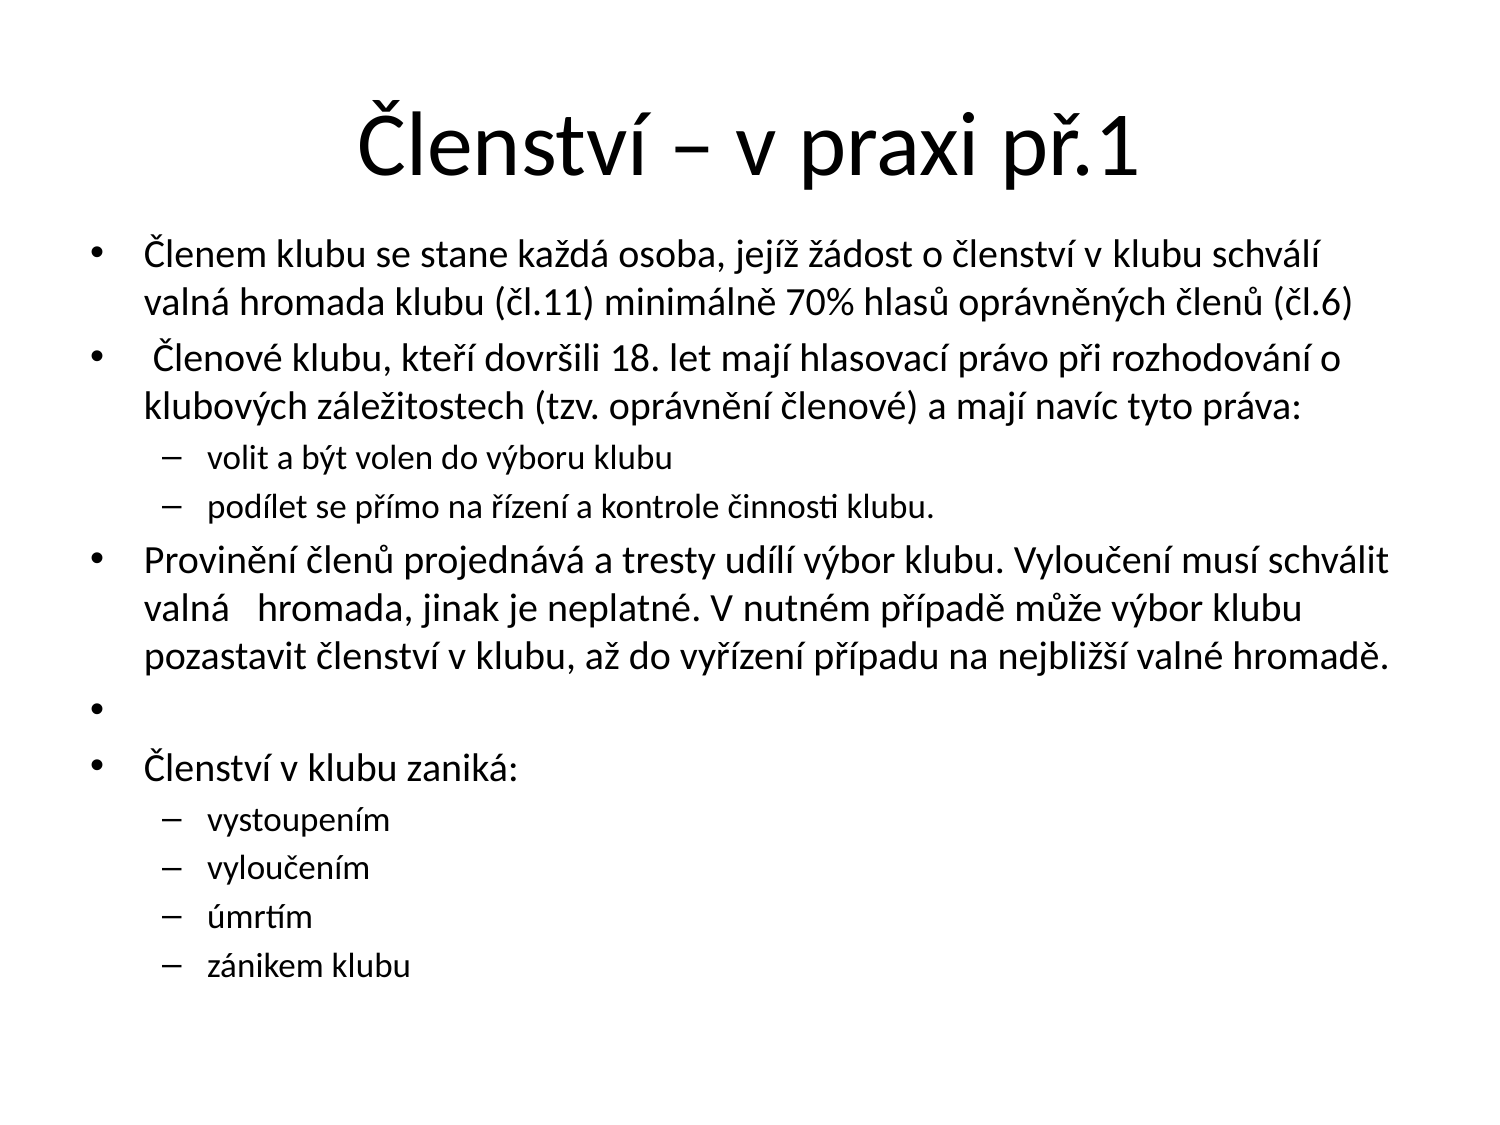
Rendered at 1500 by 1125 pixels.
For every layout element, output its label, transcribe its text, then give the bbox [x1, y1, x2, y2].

title Členství – v praxi př.1 [75, 45, 1425, 219]
list Členem klubu se stane každá osoba, jejíž žádost o členství v klubu schválí valná hromada klubu (čl.11) minimálně 70% hlasů oprávněných členů (čl.6) Členové klubu, kteří dovršili 18. let mají hlasovací právo při rozhodování o klubových záležitostech (tzv. oprávnění členové) a mají navíc tyto práva: volit a být volen do výboru klubu podílet se přímo na řízení a kontrole činnosti klubu. Provinění členů projednává a tresty udílí výbor klubu. Vyloučení musí schválit valná hromada, jinak je neplatné. V nutném případě může výbor klubu pozastavit členství v klubu, až do vyřízení případu na nejbližší valné hromadě. Členství v klubu zaniká: vystoupením vyloučením úmrtím zánikem klubu [75, 219, 1425, 1005]
